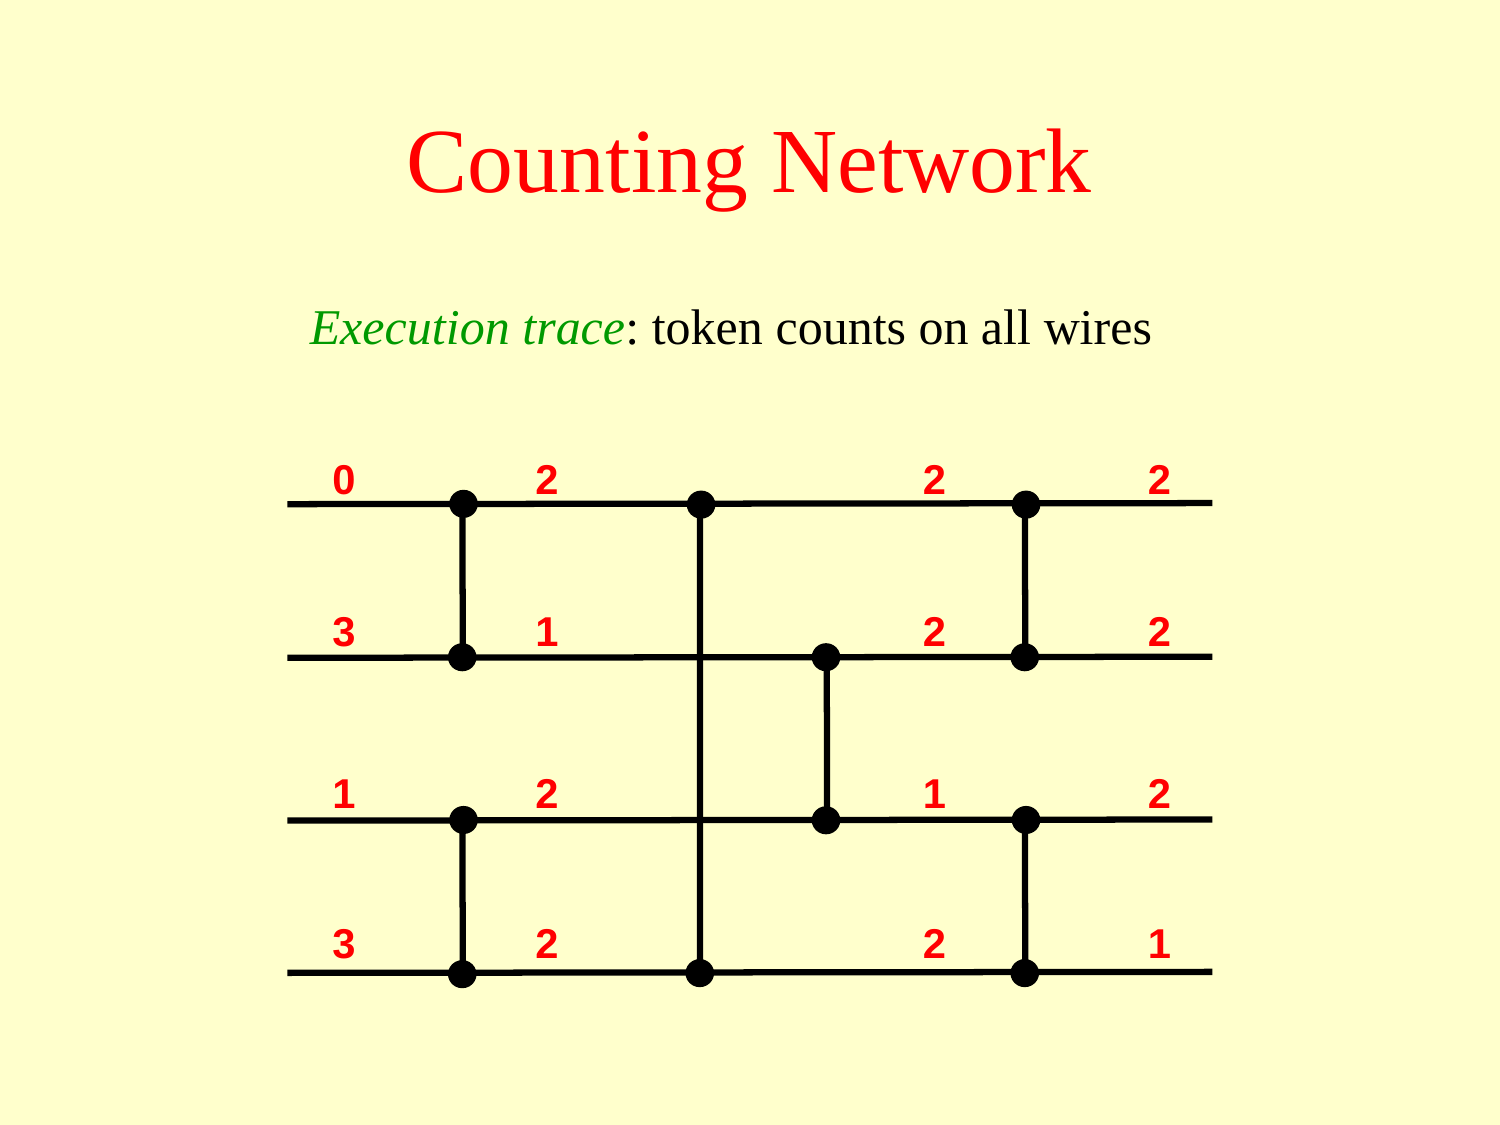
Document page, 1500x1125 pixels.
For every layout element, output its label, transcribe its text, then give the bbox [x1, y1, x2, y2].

text_box [450, 821, 477, 834]
text_box [1011, 643, 1039, 671]
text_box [520, 444, 574, 975]
text_box [1011, 959, 1039, 987]
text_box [317, 444, 371, 975]
text_box [686, 959, 714, 987]
text_box Execution trace: token counts on all wires [49, 287, 1413, 400]
text_box [1012, 491, 1040, 518]
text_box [1132, 444, 1187, 975]
text_box [1012, 806, 1040, 834]
text_box [448, 658, 476, 671]
text_box Counting Network [112, 62, 1388, 250]
text_box [449, 960, 476, 972]
text_box [450, 504, 478, 518]
text_box [812, 806, 840, 834]
text_box [448, 973, 476, 988]
text_box [450, 490, 477, 503]
text_box [687, 491, 715, 518]
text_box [907, 444, 962, 975]
text_box [450, 806, 478, 820]
text_box [448, 643, 476, 657]
text_box [812, 643, 840, 671]
